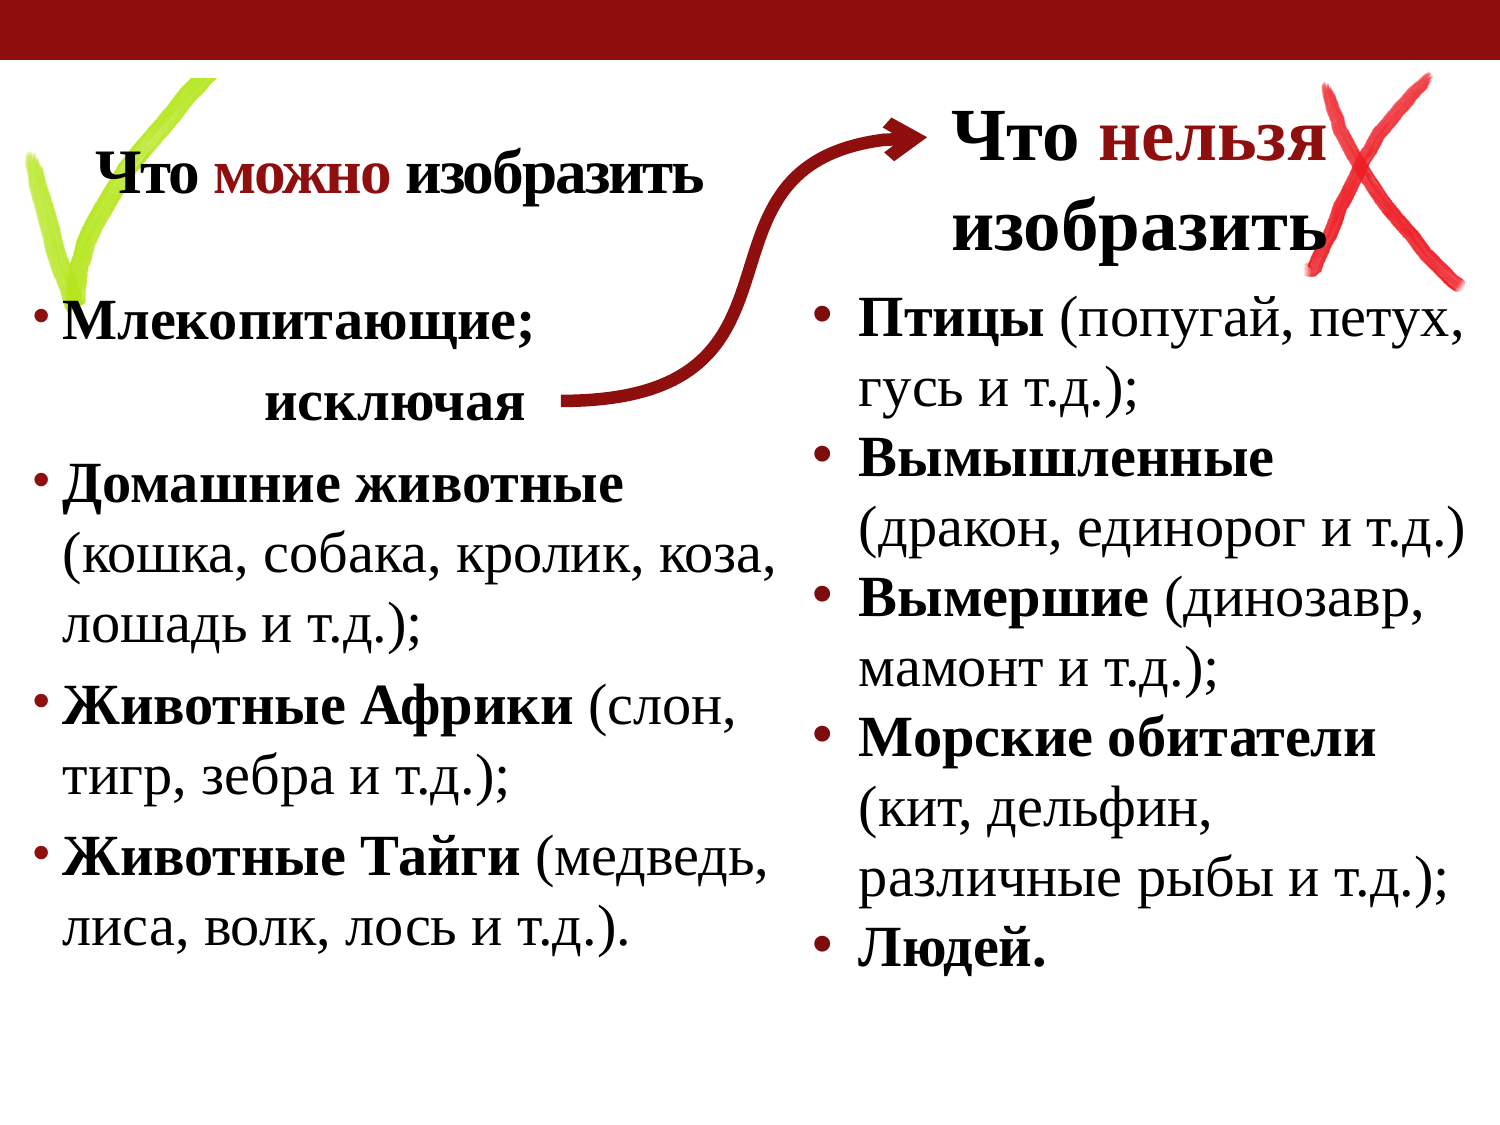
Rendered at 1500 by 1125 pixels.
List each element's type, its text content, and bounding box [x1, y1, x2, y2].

text_box Что нельзя изобразить [841, 78, 1290, 270]
text_box Птицы (попугай, петух, гусь и т.д.); Вымышленные (дракон, единорог и т.д.) Вымершие (динозавр, мамонт и т.д.); Морские обитатели (кит, дельфин, различные рыбы и т.д.); Людей. [797, 270, 1483, 1125]
list Млекопитающие; исключая Домашние животные (кошка, собака, кролик, коза, лошадь и т.д.); Животные Африки (слон, тигр, зебра и т.д.); Животные Тайги (медведь, лиса, волк, лось и т.д.). [17, 273, 797, 1061]
picture [1292, 60, 1500, 305]
title Что можно изобразить [241, 87, 727, 250]
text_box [560, 136, 928, 402]
picture [0, 77, 233, 332]
